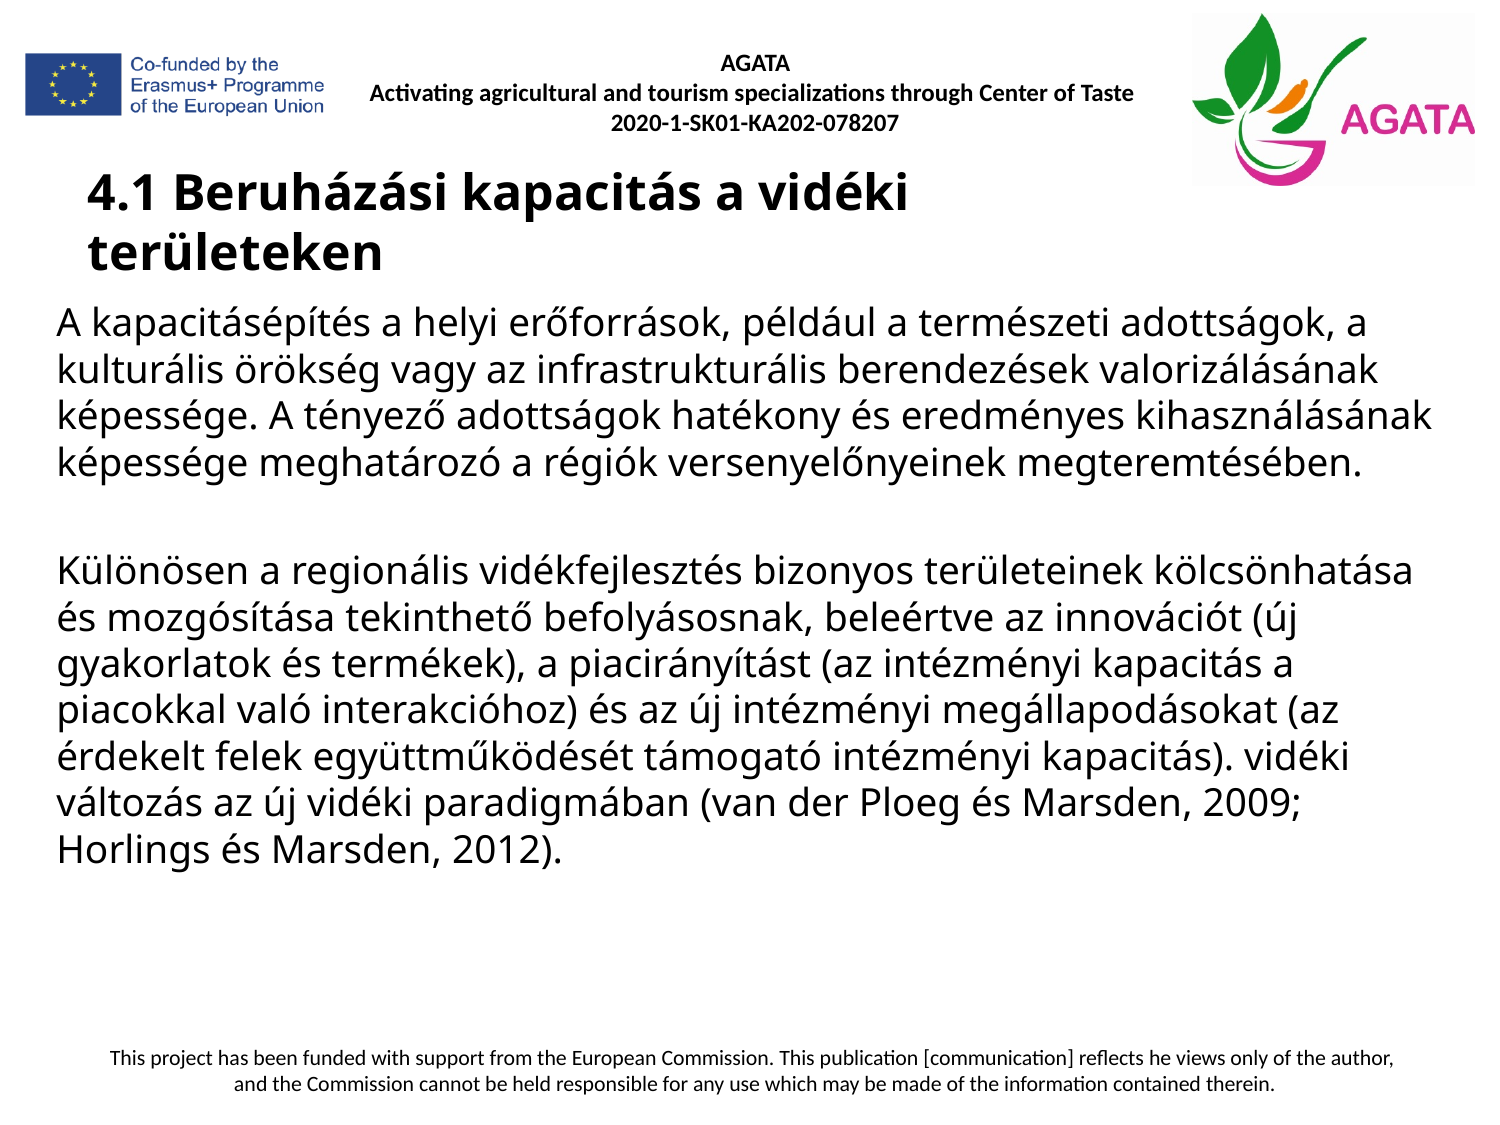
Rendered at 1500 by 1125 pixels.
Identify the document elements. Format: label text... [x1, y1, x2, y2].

picture [25, 53, 333, 120]
list A kapacitásépítés a helyi erőforrások, például a természeti adottságok, a kulturális örökség vagy az infrastrukturális berendezések valorizálásának képessége. A tényező adottságok hatékony és eredményes kihasználásának képessége meghatározó a régiók versenyelőnyeinek megteremtésében. Különösen a regionális vidékfejlesztés bizonyos területeinek kölcsönhatása és mozgósítása tekinthető befolyásosnak, beleértve az innovációt (új gyakorlatok és termékek), a piacirányítást (az intézményi kapacitás a piacokkal való interakcióhoz) és az új intézményi megállapodásokat (az érdekelt felek együttműködését támogató intézményi kapacitás). vidéki változás az új vidéki paradigmában (van der Ploeg és Marsden, 2009; Horlings és Marsden, 2012). [41, 290, 1471, 917]
title 4.1 Beruházási kapacitás a vidéki területeken [72, 149, 1164, 290]
picture [1192, 13, 1475, 186]
